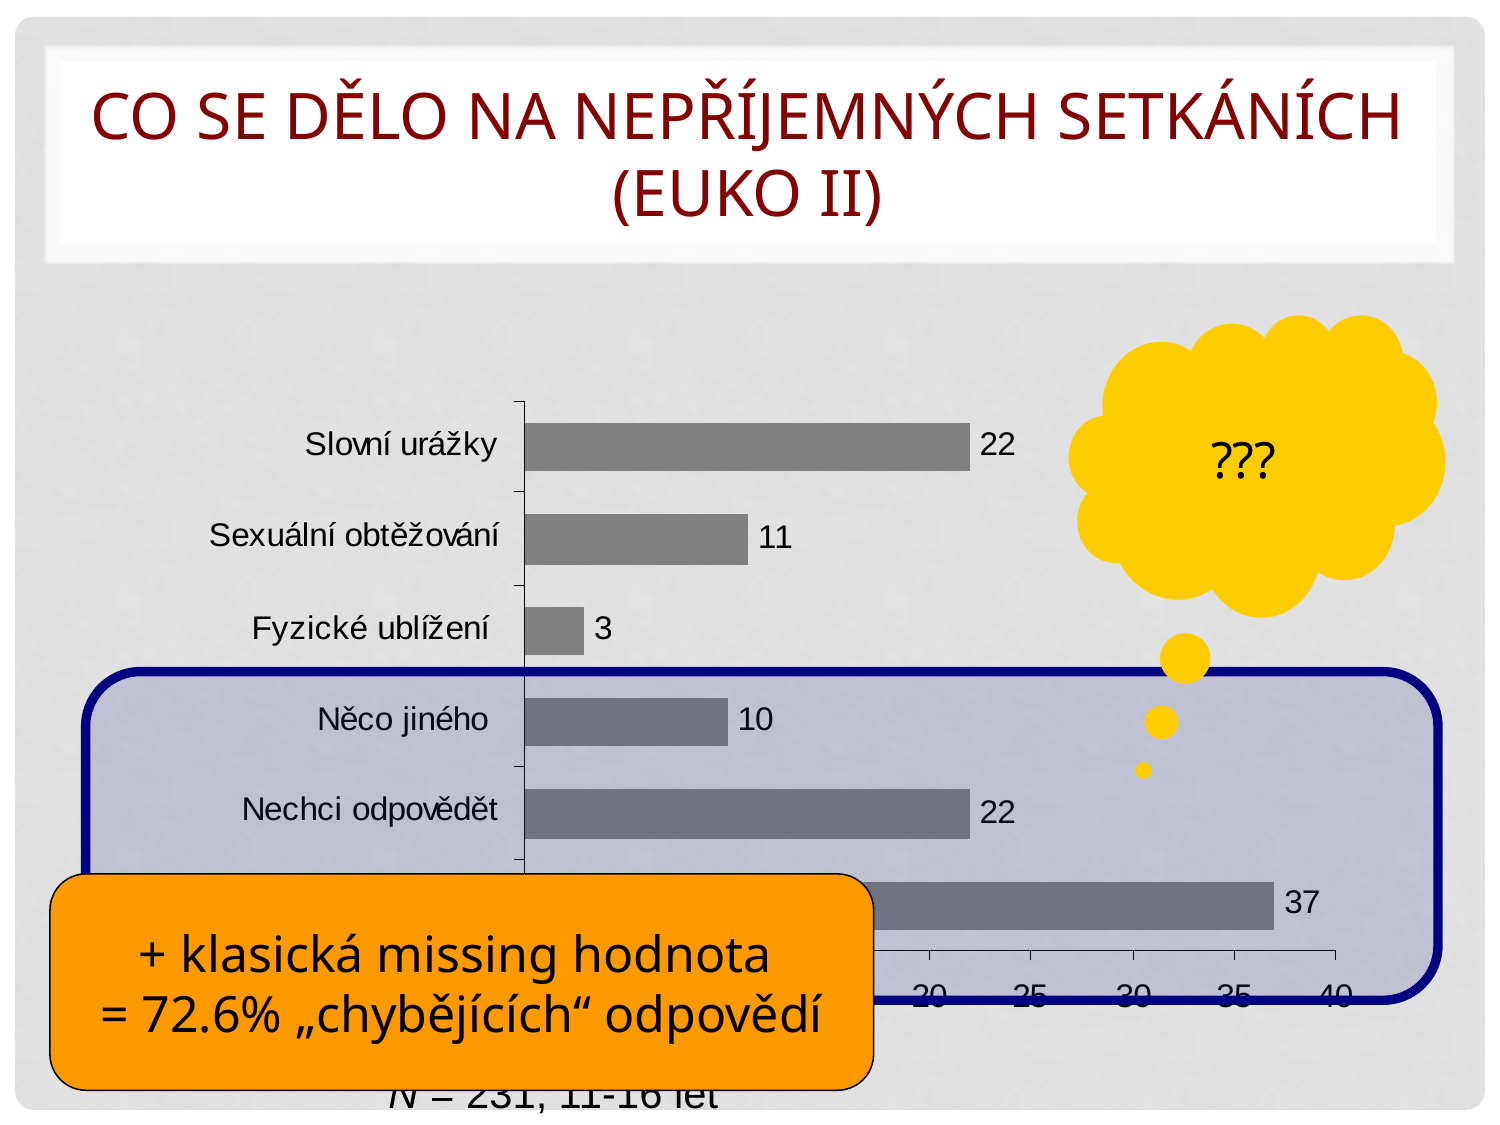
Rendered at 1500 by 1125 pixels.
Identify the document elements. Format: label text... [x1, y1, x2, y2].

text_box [160, 362, 1396, 1067]
text_box + klasická missing hodnota = 72.6% „chybějících“ odpovědí [49, 873, 872, 1091]
title Co se dělo na nepříjemných setkáních (EUKO II) [69, 66, 1425, 238]
text_box N = 231, 11-16 let [373, 1067, 1334, 1125]
text_box ??? [1118, 315, 1446, 526]
text_box [1396, 673, 1438, 999]
text_box [85, 671, 160, 873]
